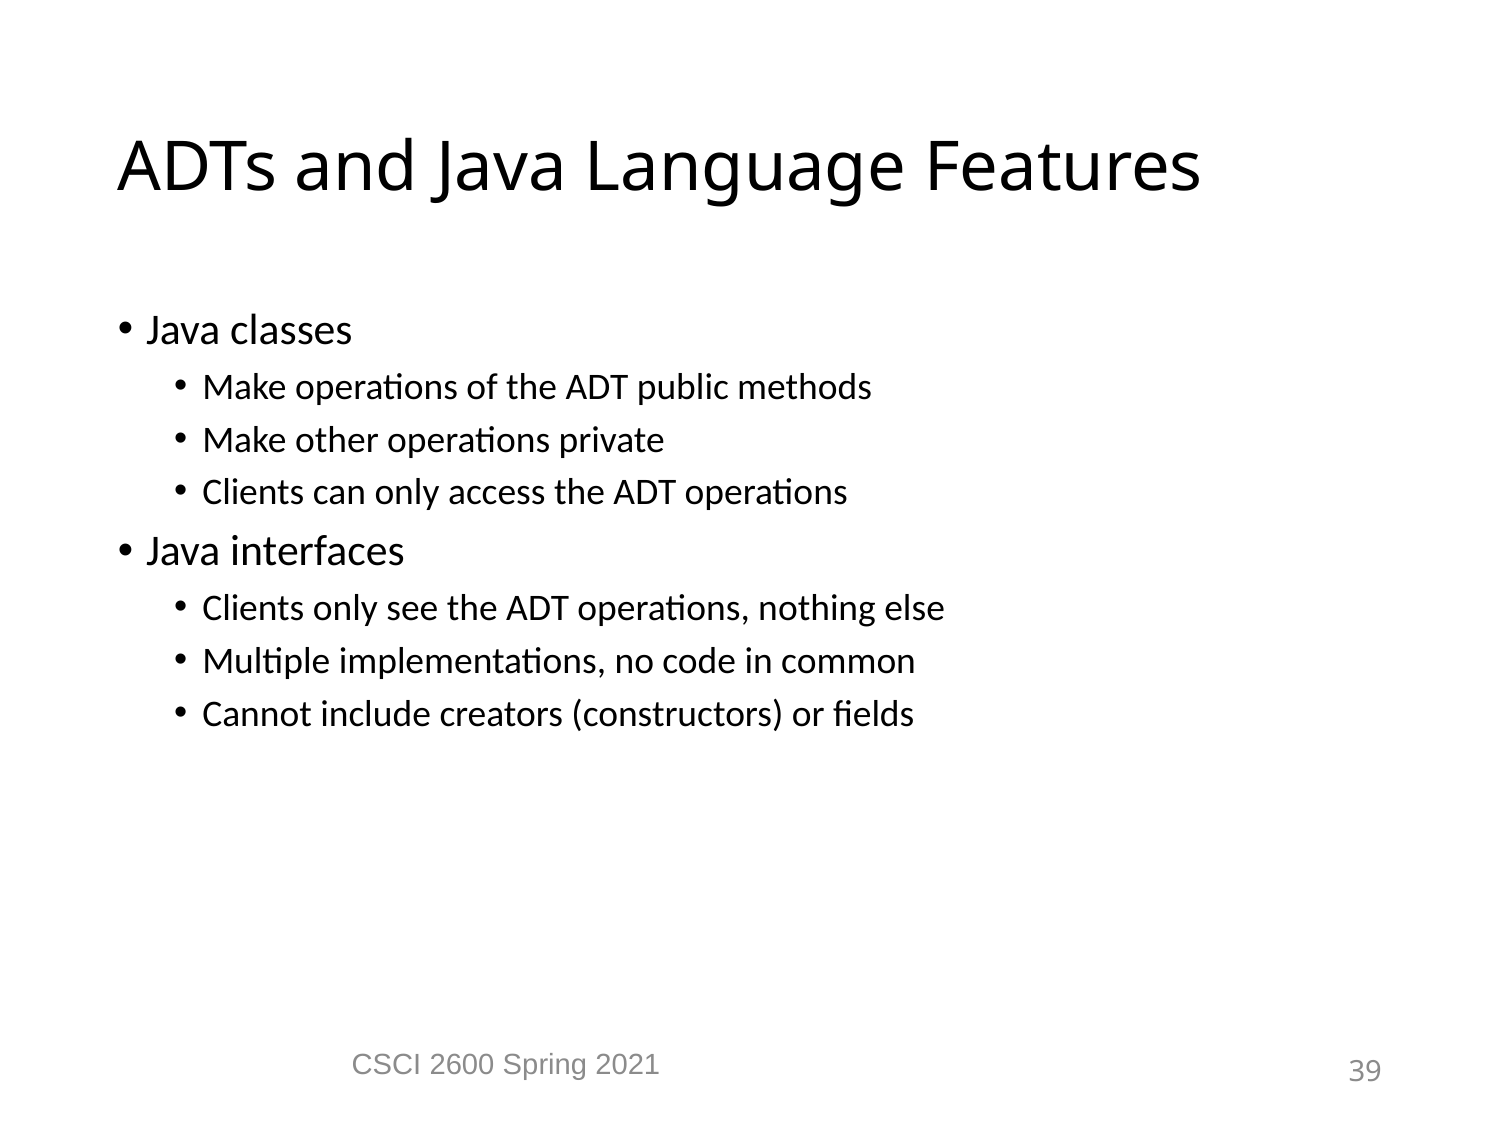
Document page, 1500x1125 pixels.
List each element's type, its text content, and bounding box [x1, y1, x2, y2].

text_box 39 [1059, 1042, 1397, 1103]
text_box Java classes Make operations of the ADT public methods Make other operations private Clients can only access the ADT operations Java interfaces Clients only see the ADT operations, nothing else Multiple implementations, no code in common Cannot include creators (constructors) or fields [103, 299, 1397, 1014]
text_box ADTs and Java Language Features [103, 59, 1397, 278]
text_box CSCI 2600 Spring 2021 [37, 1025, 975, 1100]
